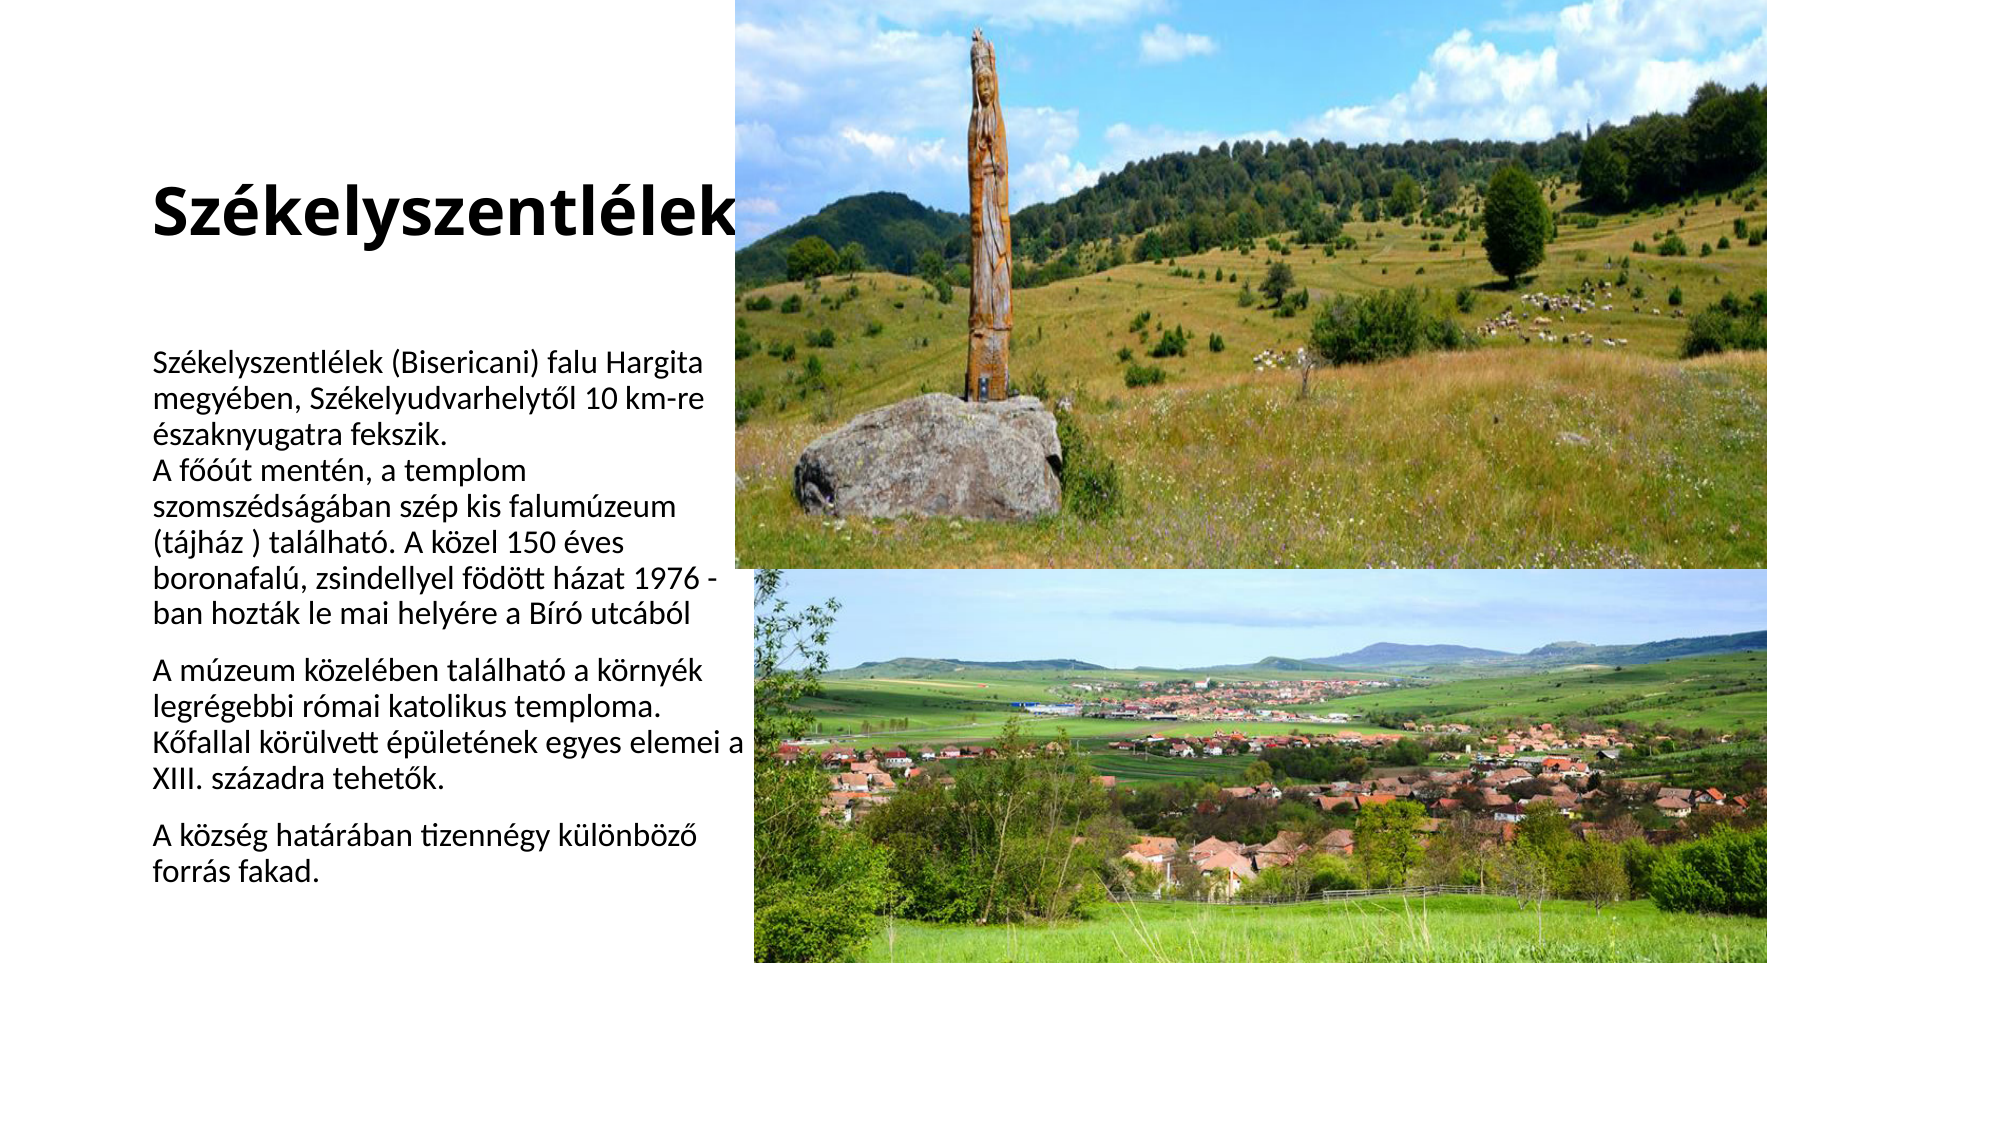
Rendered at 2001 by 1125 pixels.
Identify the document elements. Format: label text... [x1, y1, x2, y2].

title Székelyszentlélek [137, 75, 735, 337]
picture [735, 0, 1767, 569]
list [753, 569, 1767, 963]
list Székelyszentlélek (Bisericani) falu Hargita megyében, Székelyudvarhelytől 10 km-re északnyugatra fekszik. A főóút mentén, a templom szomszédságában szép kis falumúzeum (tájház ) található. A közel 150 éves boronafalú, zsindellyel födött házat 1976 - ban hozták le mai helyére a Bíró utcából A múzeum közelében található a környék legrégebbi római katolikus temploma. Kőfallal körülvett épületének egyes elemei a XIII. századra tehetők. A község határában tizennégy különböző forrás fakad. [137, 337, 753, 963]
